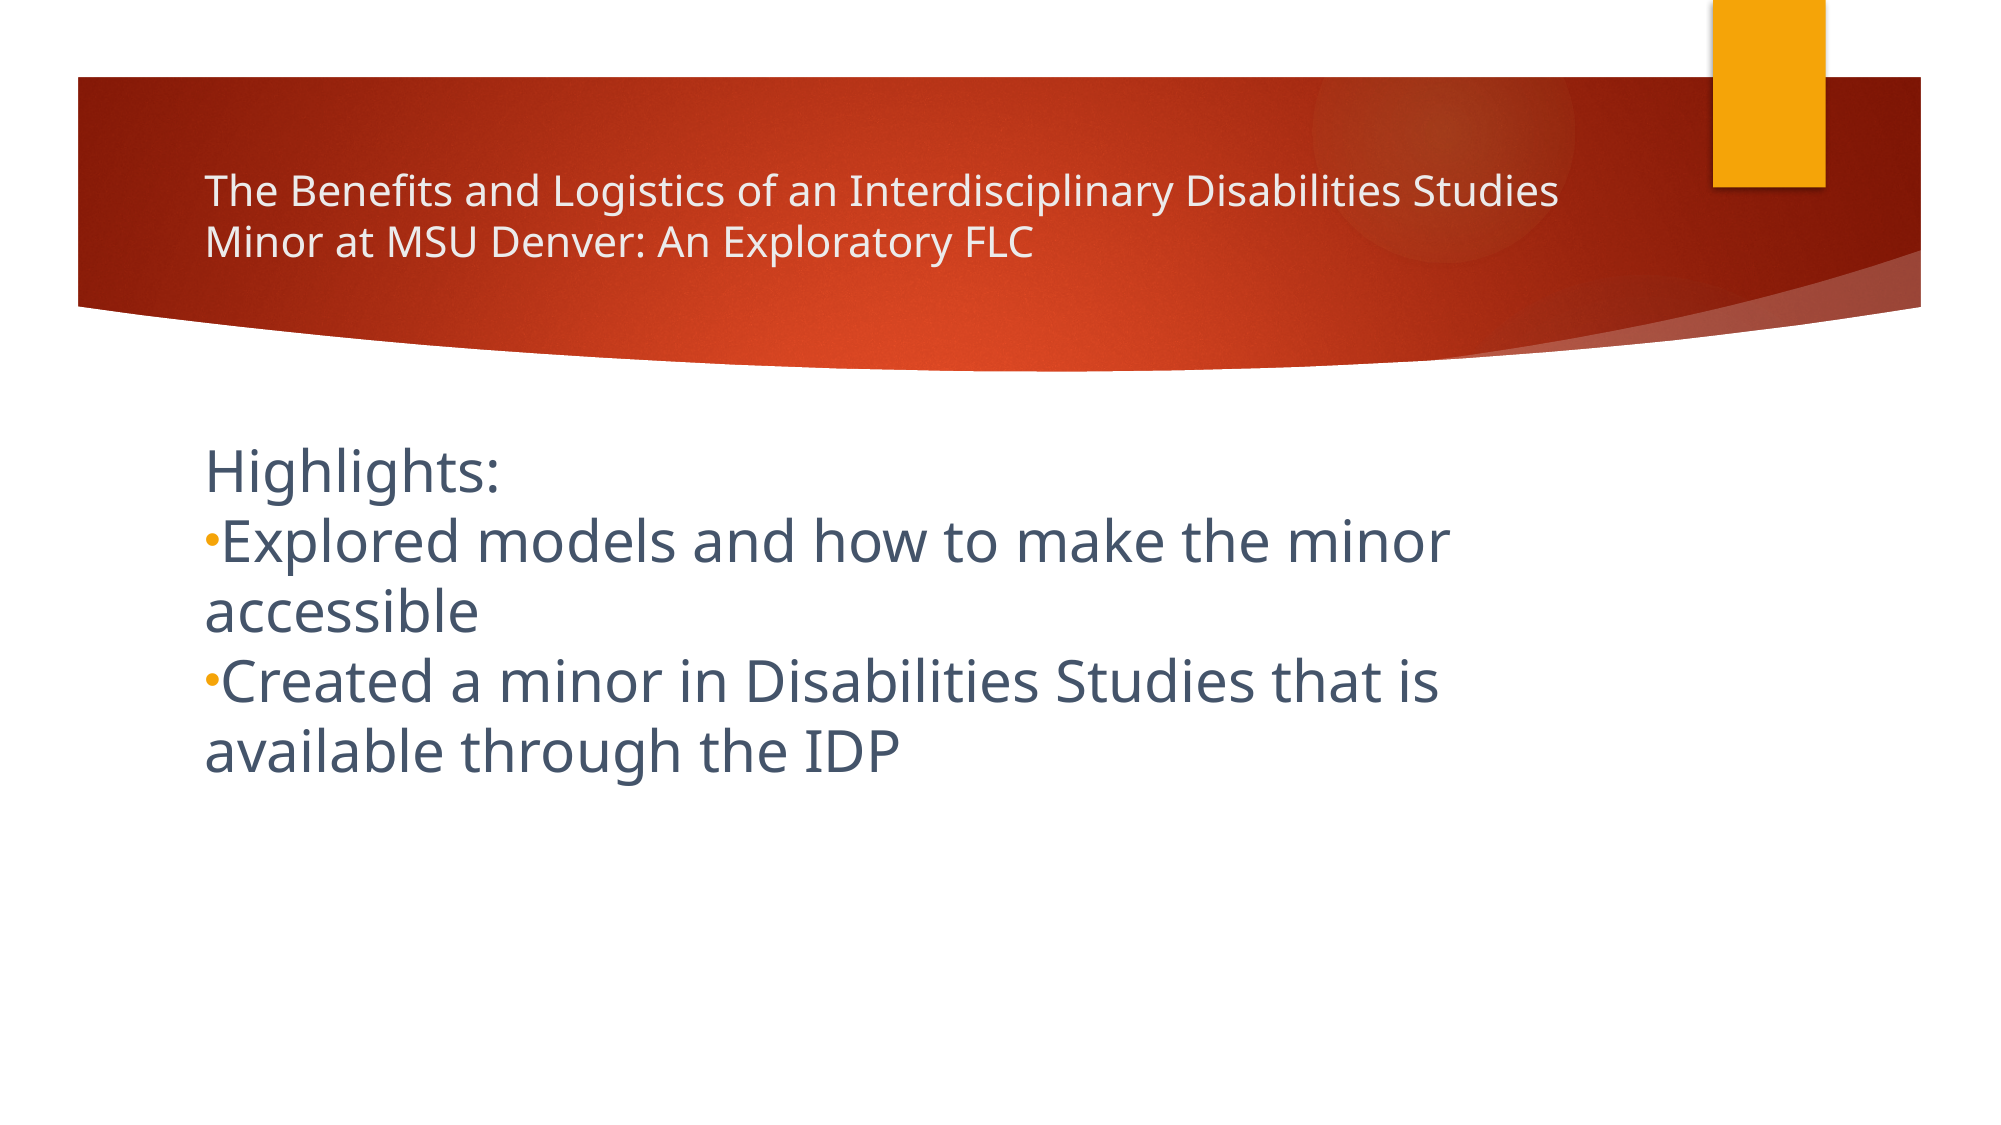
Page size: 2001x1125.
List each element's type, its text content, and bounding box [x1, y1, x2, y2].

title The Benefits and Logistics of an Interdisciplinary Disabilities Studies Minor at MSU Denver: An Exploratory FLC [189, 155, 1627, 275]
list Highlights: Explored models and how to make the minor accessible Created a minor in Disabilities Studies that is available through the IDP [189, 427, 1627, 988]
